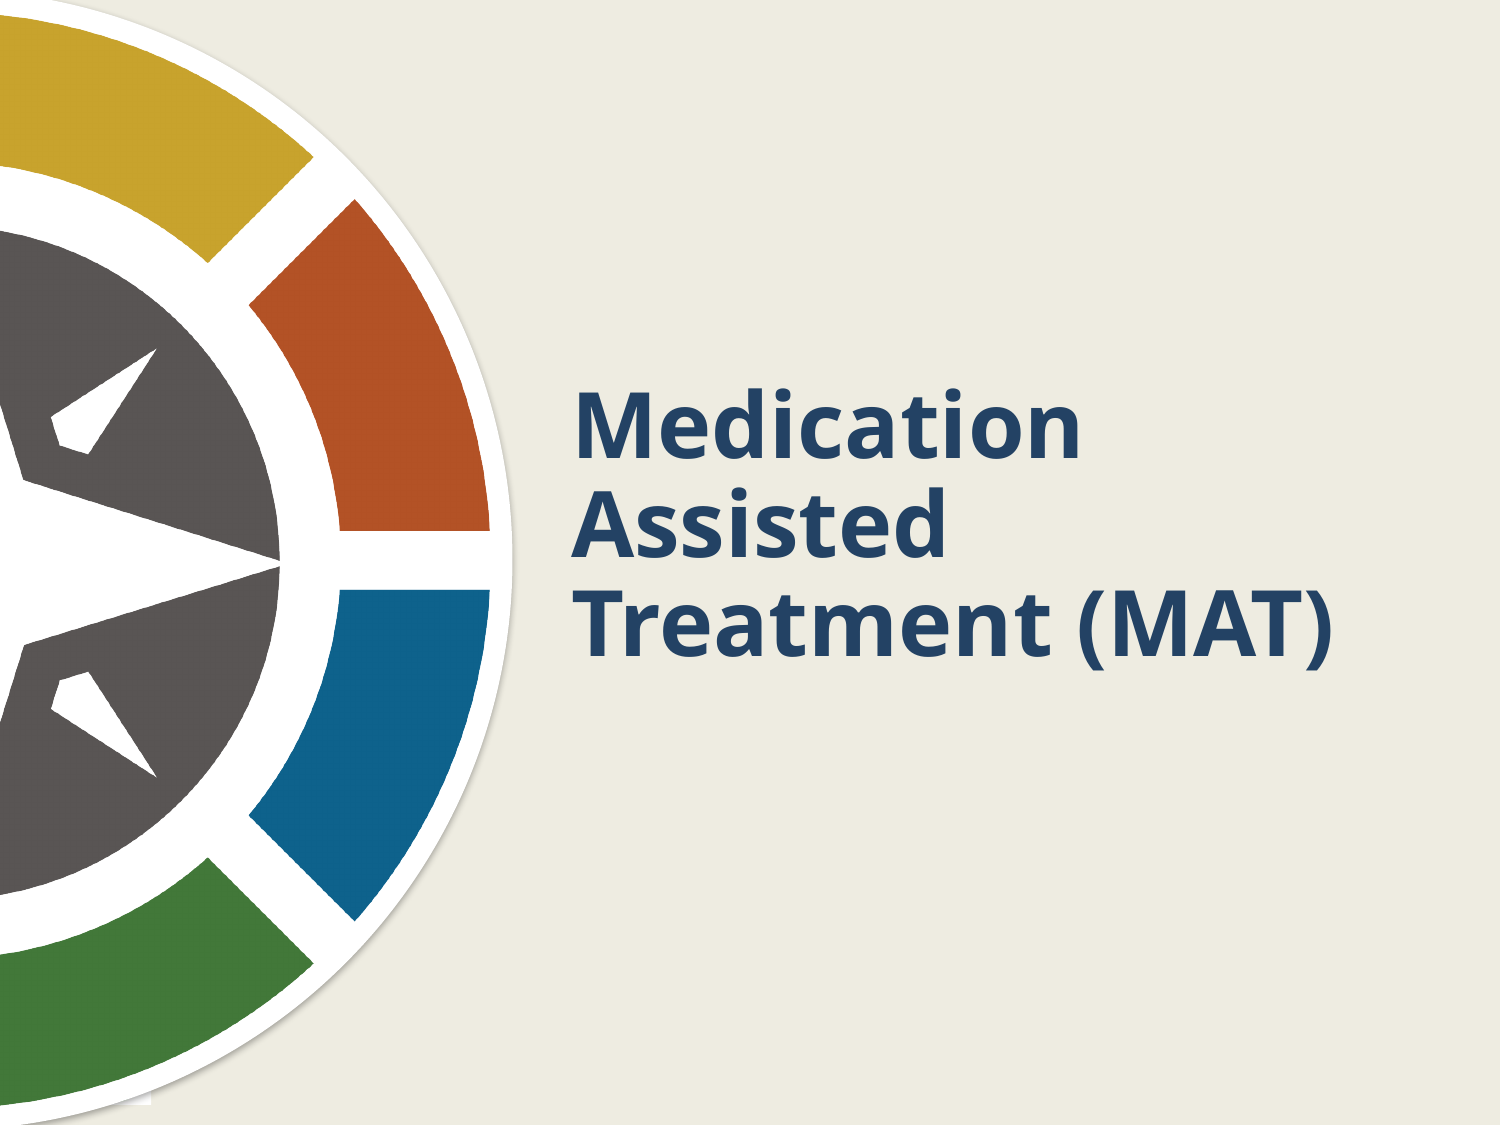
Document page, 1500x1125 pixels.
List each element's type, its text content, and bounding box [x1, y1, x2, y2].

title Medication Assisted Treatment (MAT) [556, 475, 1428, 699]
picture [0, 12, 490, 1108]
